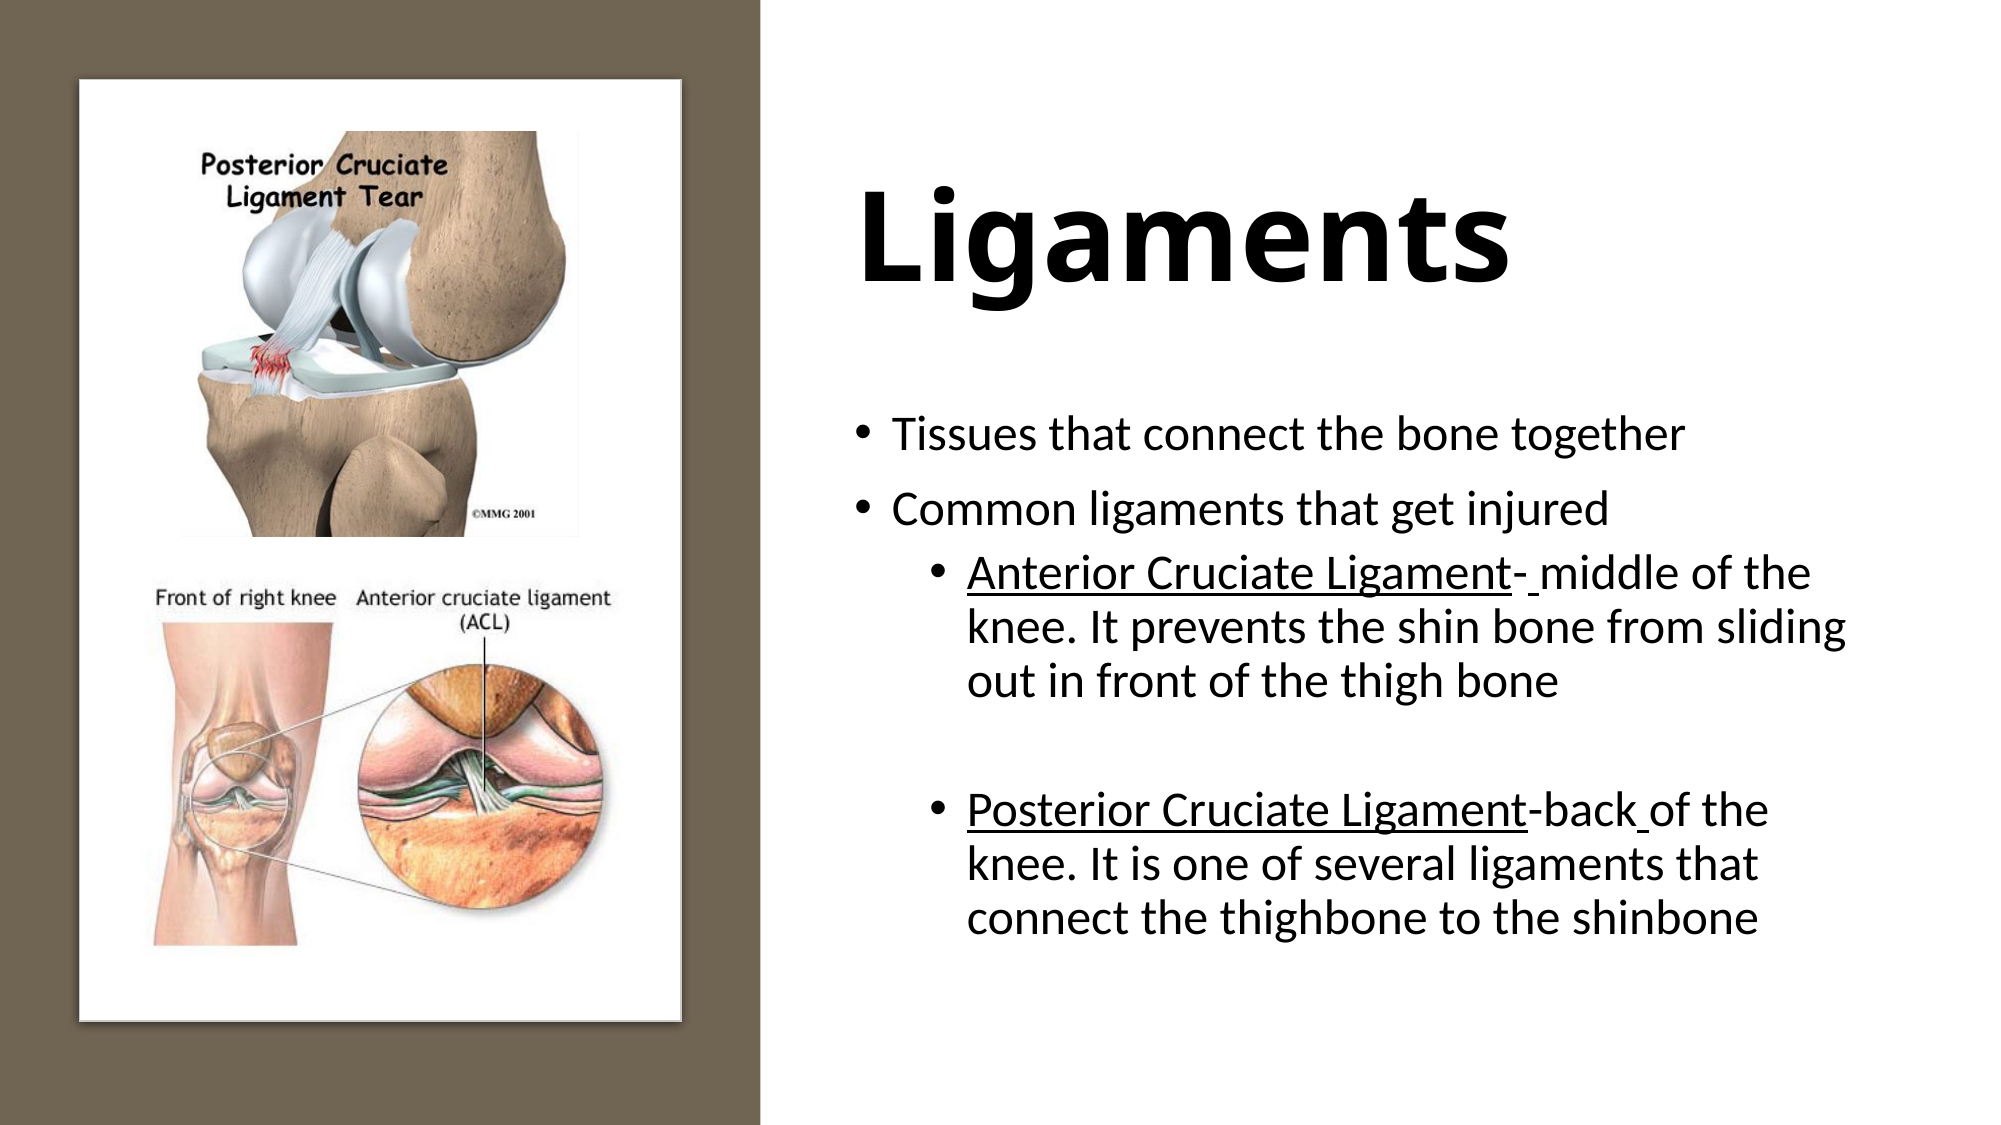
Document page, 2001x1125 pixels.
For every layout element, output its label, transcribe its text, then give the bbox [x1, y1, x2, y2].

text_box [78, 78, 682, 1022]
title Ligaments [839, 103, 1893, 379]
text_box [0, 0, 761, 1125]
picture [181, 131, 579, 538]
list Tissues that connect the bone together Common ligaments that get injured Anterior Cruciate Ligament- middle of the knee. It prevents the shin bone from sliding out in front of the thigh bone Posterior Cruciate Ligament-back of the knee. It is one of several ligaments that connect the thighbone to the shinbone [839, 399, 1893, 1021]
picture [131, 577, 629, 958]
